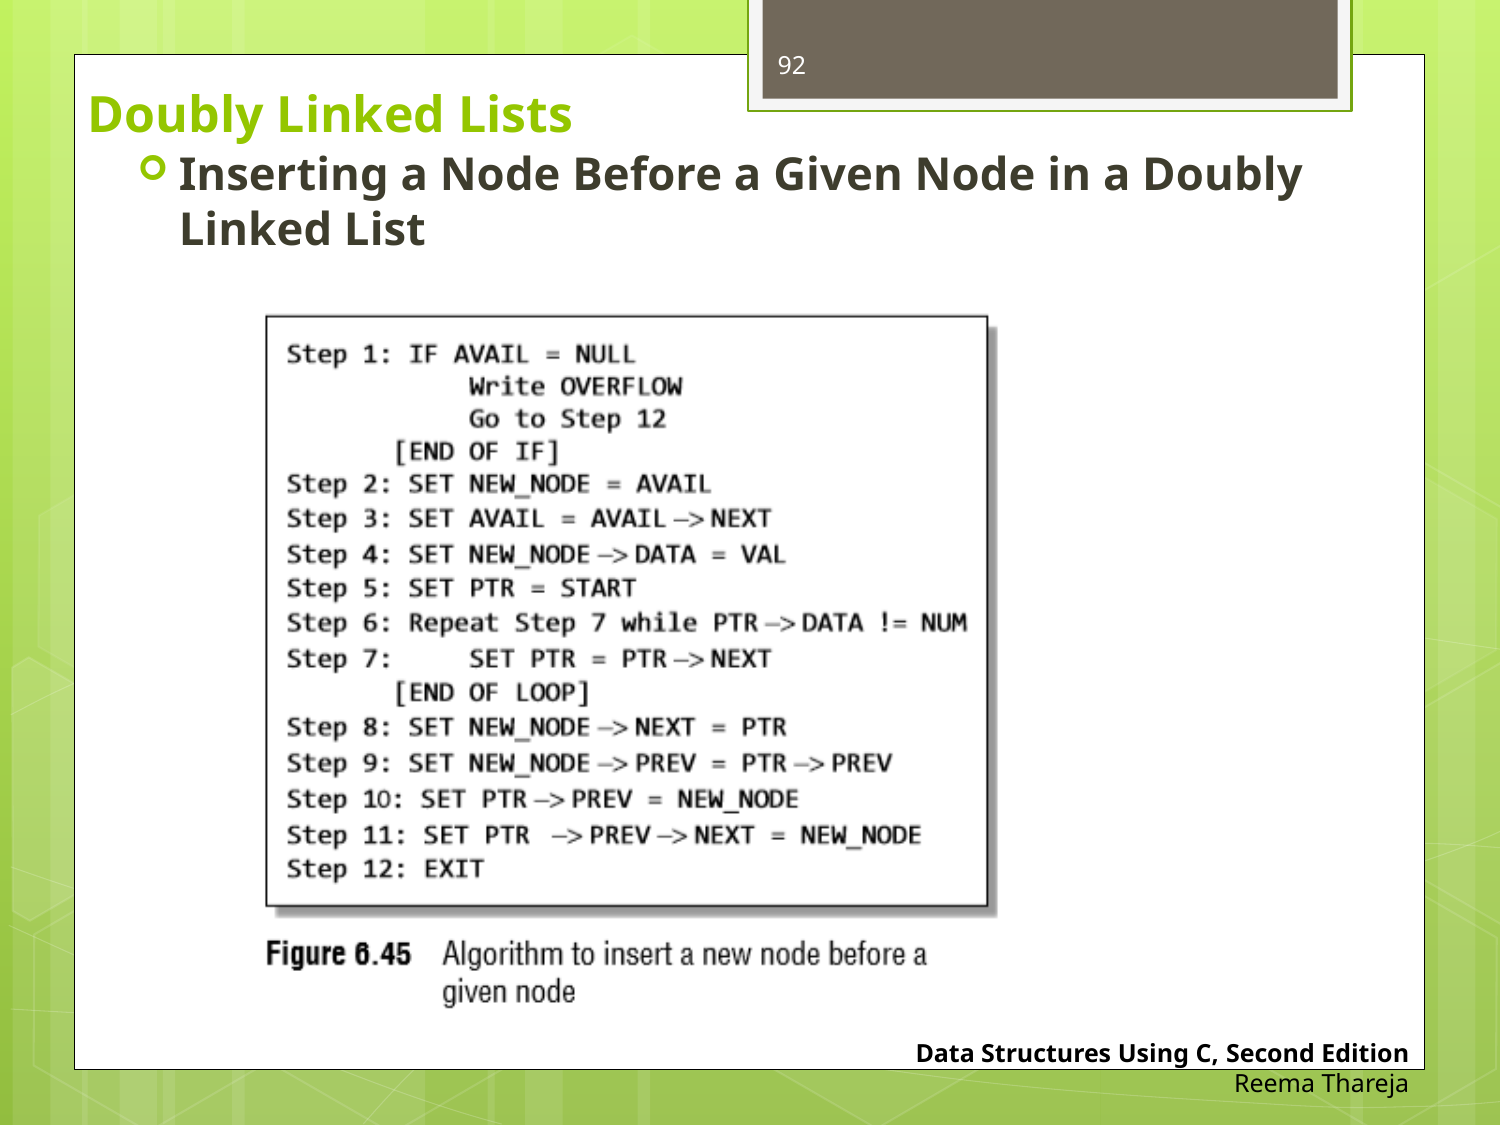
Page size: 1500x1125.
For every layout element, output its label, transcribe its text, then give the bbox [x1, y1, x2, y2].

slide_number 92 [762, 36, 982, 97]
list Inserting a Node Before a Given Node in a Doubly Linked List [112, 137, 1400, 263]
picture [249, 302, 1013, 1014]
footer Data Structures Using C, Second Edition Reema Thareja [849, 1037, 1425, 1098]
title Doubly Linked Lists [72, 37, 1225, 150]
